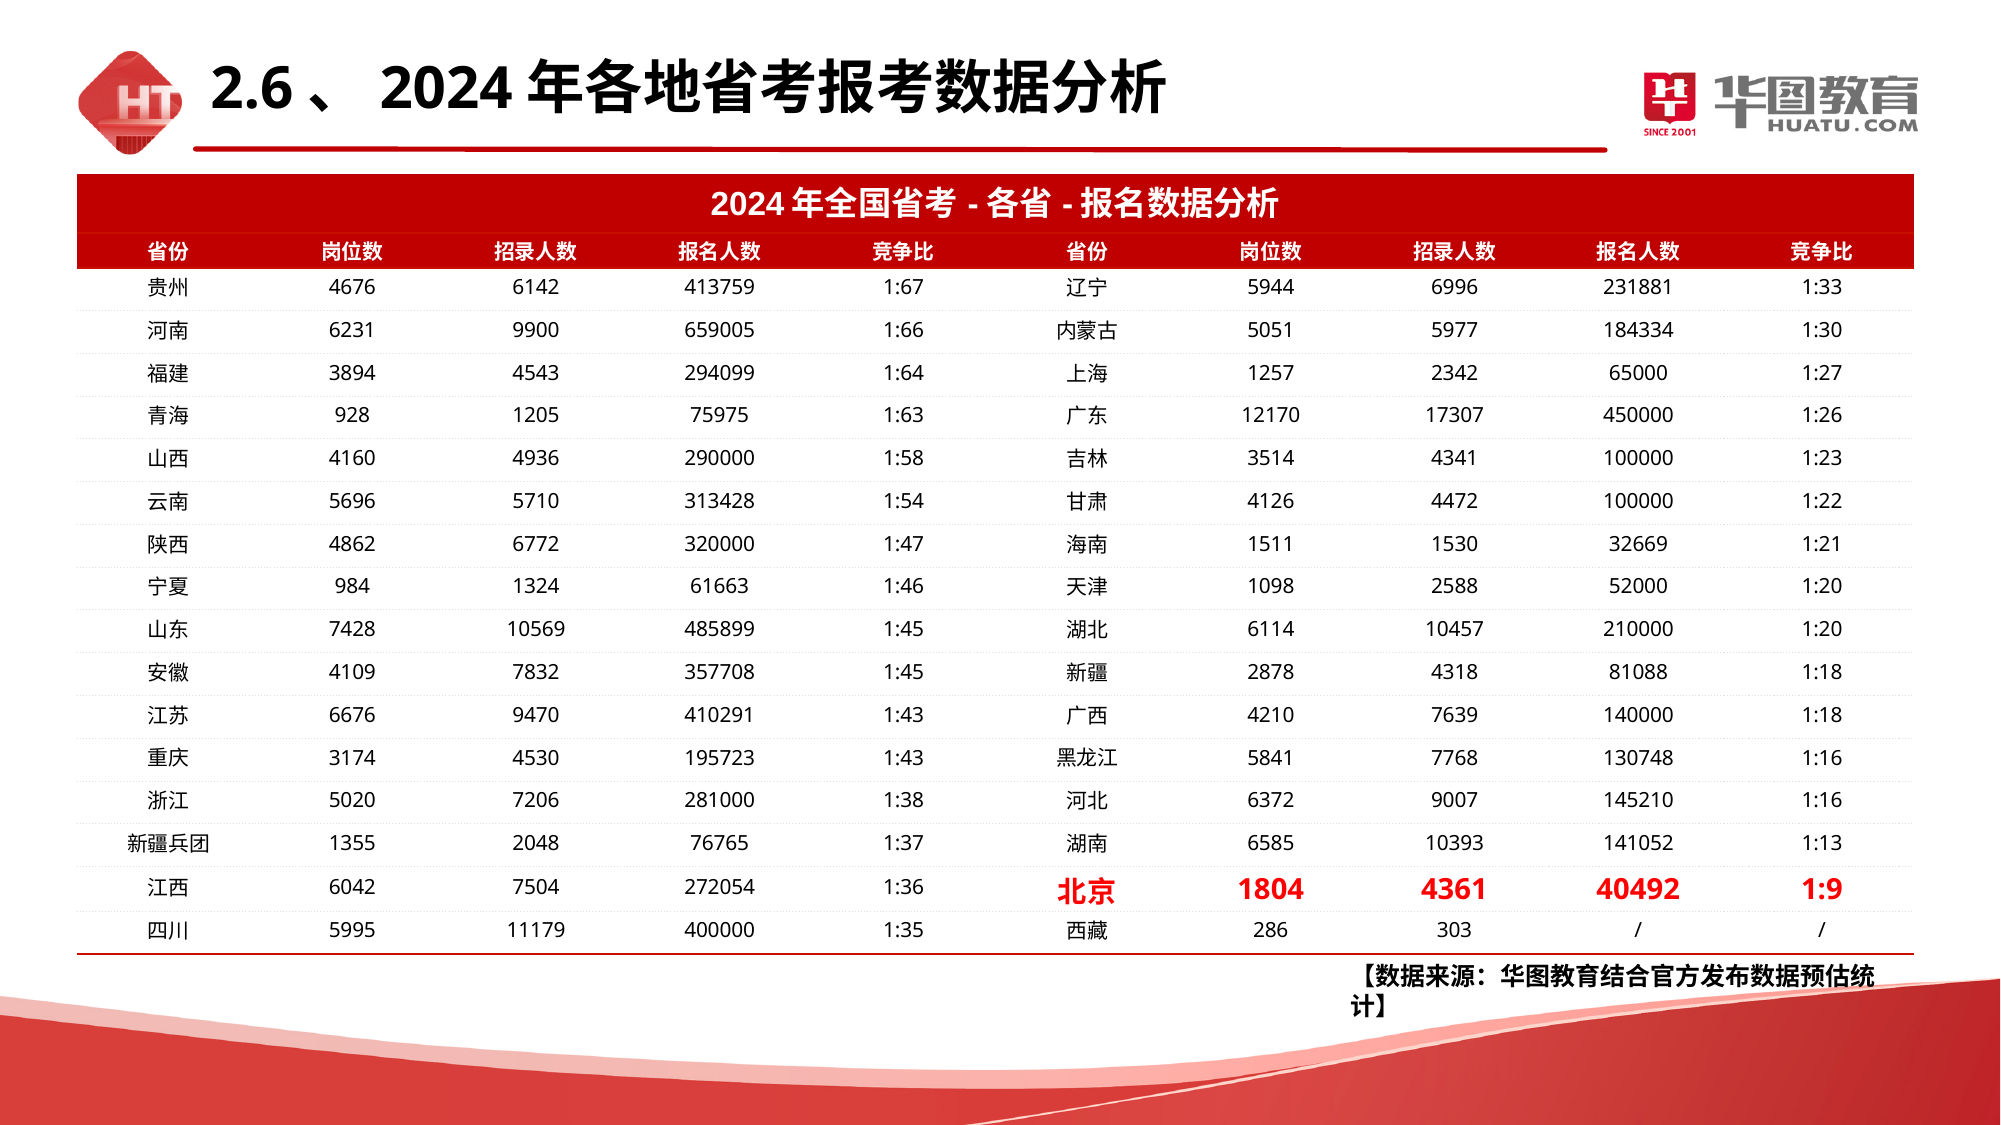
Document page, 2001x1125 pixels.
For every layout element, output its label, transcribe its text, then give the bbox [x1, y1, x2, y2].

table_cell 云南 [77, 482, 260, 524]
table_cell 10457 [1363, 610, 1546, 653]
table_cell 1804 [1179, 867, 1363, 911]
table_cell 4126 [1179, 482, 1363, 524]
table_cell 7504 [444, 867, 628, 911]
table_cell 659005 [628, 311, 812, 353]
table_cell 省份 [77, 234, 260, 267]
table_cell 485899 [628, 610, 812, 653]
table_cell 1257 [1179, 353, 1363, 396]
table_cell 重庆 [77, 738, 260, 781]
table_cell 357708 [628, 653, 812, 695]
table_cell 5710 [444, 482, 628, 524]
table_cell 辽宁 [995, 269, 1179, 311]
table_cell 1205 [444, 396, 628, 439]
table_cell 1:47 [812, 524, 995, 567]
table_cell 7206 [444, 781, 628, 824]
table_cell 1:67 [812, 269, 995, 311]
table_cell 4361 [1363, 867, 1546, 911]
table_cell 5696 [260, 482, 444, 524]
table_cell 青海 [77, 396, 260, 439]
table_cell 1:35 [812, 911, 995, 953]
table_cell 6114 [1179, 610, 1363, 653]
table_cell 6231 [260, 311, 444, 353]
table_cell 1:18 [1730, 695, 1914, 738]
table_cell 984 [260, 567, 444, 610]
table_cell 1:21 [1730, 524, 1914, 567]
table_cell 1:64 [812, 353, 995, 396]
table_cell 286 [1179, 911, 1363, 953]
table_cell 5977 [1363, 311, 1546, 353]
table_cell 7768 [1363, 738, 1546, 781]
table_cell 40492 [1546, 867, 1730, 911]
table_cell 6772 [444, 524, 628, 567]
table_cell 1:45 [812, 610, 995, 653]
text_box 2.6、2024年各地省考报考数据分析 [195, 42, 1432, 128]
table_cell 4318 [1363, 653, 1546, 695]
table_cell 81088 [1546, 653, 1730, 695]
table_cell 浙江 [77, 781, 260, 824]
table_cell 130748 [1546, 738, 1730, 781]
table_cell 303 [1363, 911, 1546, 953]
table_cell 450000 [1546, 396, 1730, 439]
table_cell 山东 [77, 610, 260, 653]
table_cell 141052 [1546, 824, 1730, 867]
table_cell 西藏 [995, 911, 1179, 953]
table_cell 省份 [995, 234, 1179, 267]
table_cell 1:16 [1730, 738, 1914, 781]
table_cell 1:22 [1730, 482, 1914, 524]
table_cell 1:63 [812, 396, 995, 439]
table_cell 5995 [260, 911, 444, 953]
table_cell 272054 [628, 867, 812, 911]
table_cell 6372 [1179, 781, 1363, 824]
table_cell 上海 [995, 353, 1179, 396]
table_cell 3514 [1179, 439, 1363, 482]
table_cell 湖北 [995, 610, 1179, 653]
table_cell 413759 [628, 269, 812, 311]
table_cell 4341 [1363, 439, 1546, 482]
table_cell 320000 [628, 524, 812, 567]
table_cell 广东 [995, 396, 1179, 439]
table_cell 2588 [1363, 567, 1546, 610]
table_cell 76765 [628, 824, 812, 867]
table_cell 65000 [1546, 353, 1730, 396]
table_cell 290000 [628, 439, 812, 482]
table_cell 河南 [77, 311, 260, 353]
table_cell 竞争比 [1730, 234, 1914, 267]
table_cell 7832 [444, 653, 628, 695]
table_cell 1:38 [812, 781, 995, 824]
table_cell 231881 [1546, 269, 1730, 311]
table_cell 1:45 [812, 653, 995, 695]
table_cell / [1546, 911, 1730, 953]
table_cell 河北 [995, 781, 1179, 824]
table_cell 宁夏 [77, 567, 260, 610]
table_cell 招录人数 [1363, 234, 1546, 267]
table_cell 313428 [628, 482, 812, 524]
table_cell 岗位数 [260, 234, 444, 267]
table_cell 1:46 [812, 567, 995, 610]
table_cell 281000 [628, 781, 812, 824]
table_cell 32669 [1546, 524, 1730, 567]
table_cell 2878 [1179, 653, 1363, 695]
table_cell 报名人数 [628, 234, 812, 267]
table_cell 7639 [1363, 695, 1546, 738]
table_cell 400000 [628, 911, 812, 953]
table_cell 1:54 [812, 482, 995, 524]
table_cell 6142 [444, 269, 628, 311]
table_cell 4210 [1179, 695, 1363, 738]
table_header 2024年全国省考-各省-报名数据分析 [77, 174, 1914, 232]
table_cell 5020 [260, 781, 444, 824]
table_cell 184334 [1546, 311, 1730, 353]
table_cell 4472 [1363, 482, 1546, 524]
table_cell 1:43 [812, 738, 995, 781]
table_cell 410291 [628, 695, 812, 738]
table_cell 1:36 [812, 867, 995, 911]
table_cell 江西 [77, 867, 260, 911]
table_cell 1:23 [1730, 439, 1914, 482]
table_cell 5944 [1179, 269, 1363, 311]
table_cell 1:16 [1730, 781, 1914, 824]
table_cell 吉林 [995, 439, 1179, 482]
table_cell 4160 [260, 439, 444, 482]
picture [0, 0, 2001, 1125]
table_cell 4676 [260, 269, 444, 311]
table_cell 1:18 [1730, 653, 1914, 695]
table_cell 天津 [995, 567, 1179, 610]
table_cell 17307 [1363, 396, 1546, 439]
table_cell 海南 [995, 524, 1179, 567]
table_cell 山西 [77, 439, 260, 482]
table_cell 294099 [628, 353, 812, 396]
table_cell 1:27 [1730, 353, 1914, 396]
table_cell 52000 [1546, 567, 1730, 610]
table_cell 四川 [77, 911, 260, 953]
table_cell 1:66 [812, 311, 995, 353]
table_cell 1355 [260, 824, 444, 867]
table_cell 6585 [1179, 824, 1363, 867]
table_cell 江苏 [77, 695, 260, 738]
table_cell 招录人数 [444, 234, 628, 267]
table_cell 1:26 [1730, 396, 1914, 439]
table_cell 12170 [1179, 396, 1363, 439]
table_cell 新疆兵团 [77, 824, 260, 867]
table_cell 2342 [1363, 353, 1546, 396]
table_cell 北京 [995, 867, 1179, 911]
table_cell 1:58 [812, 439, 995, 482]
table_cell 5841 [1179, 738, 1363, 781]
table_cell 9470 [444, 695, 628, 738]
table_cell 3174 [260, 738, 444, 781]
table_cell 11179 [444, 911, 628, 953]
text_box 【数据来源：华图教育结合官方发布数据预估统计】 [1335, 952, 1935, 992]
table_cell 6676 [260, 695, 444, 738]
table_cell 黑龙江 [995, 738, 1179, 781]
table_cell 广西 [995, 695, 1179, 738]
table_cell 1:43 [812, 695, 995, 738]
table_cell 10393 [1363, 824, 1546, 867]
table_cell 1:33 [1730, 269, 1914, 311]
table_cell 1:13 [1730, 824, 1914, 867]
table_cell 145210 [1546, 781, 1730, 824]
table_cell 报名人数 [1546, 234, 1730, 267]
table_cell 安徽 [77, 653, 260, 695]
table_cell 1098 [1179, 567, 1363, 610]
table_cell 福建 [77, 353, 260, 396]
table_cell 9900 [444, 311, 628, 353]
table_cell 100000 [1546, 482, 1730, 524]
table_cell 10569 [444, 610, 628, 653]
table_cell 75975 [628, 396, 812, 439]
table_cell 贵州 [77, 269, 260, 311]
table_cell 6996 [1363, 269, 1546, 311]
table_cell 内蒙古 [995, 311, 1179, 353]
table_cell 5051 [1179, 311, 1363, 353]
table_cell 湖南 [995, 824, 1179, 867]
table_cell 100000 [1546, 439, 1730, 482]
table_cell 7428 [260, 610, 444, 653]
table_cell 2048 [444, 824, 628, 867]
table_cell 1:20 [1730, 610, 1914, 653]
table_cell 1324 [444, 567, 628, 610]
table_cell 1:30 [1730, 311, 1914, 353]
table_cell 4862 [260, 524, 444, 567]
table_cell 6042 [260, 867, 444, 911]
table_cell 新疆 [995, 653, 1179, 695]
table_cell 岗位数 [1179, 234, 1363, 267]
table_cell 61663 [628, 567, 812, 610]
table_cell 3894 [260, 353, 444, 396]
table_cell 210000 [1546, 610, 1730, 653]
table_cell 9007 [1363, 781, 1546, 824]
table_cell 1:9 [1730, 867, 1914, 911]
table_cell 陕西 [77, 524, 260, 567]
table_cell 甘肃 [995, 482, 1179, 524]
table_cell / [1730, 911, 1914, 953]
table_cell 1511 [1179, 524, 1363, 567]
table_cell 竞争比 [812, 234, 995, 267]
table_cell 4543 [444, 353, 628, 396]
table_cell 4109 [260, 653, 444, 695]
table_cell 4936 [444, 439, 628, 482]
table_cell 928 [260, 396, 444, 439]
table_cell 1530 [1363, 524, 1546, 567]
table_cell 140000 [1546, 695, 1730, 738]
table_cell 1:20 [1730, 567, 1914, 610]
table_cell 4530 [444, 738, 628, 781]
table_cell 1:37 [812, 824, 995, 867]
table_cell 195723 [628, 738, 812, 781]
